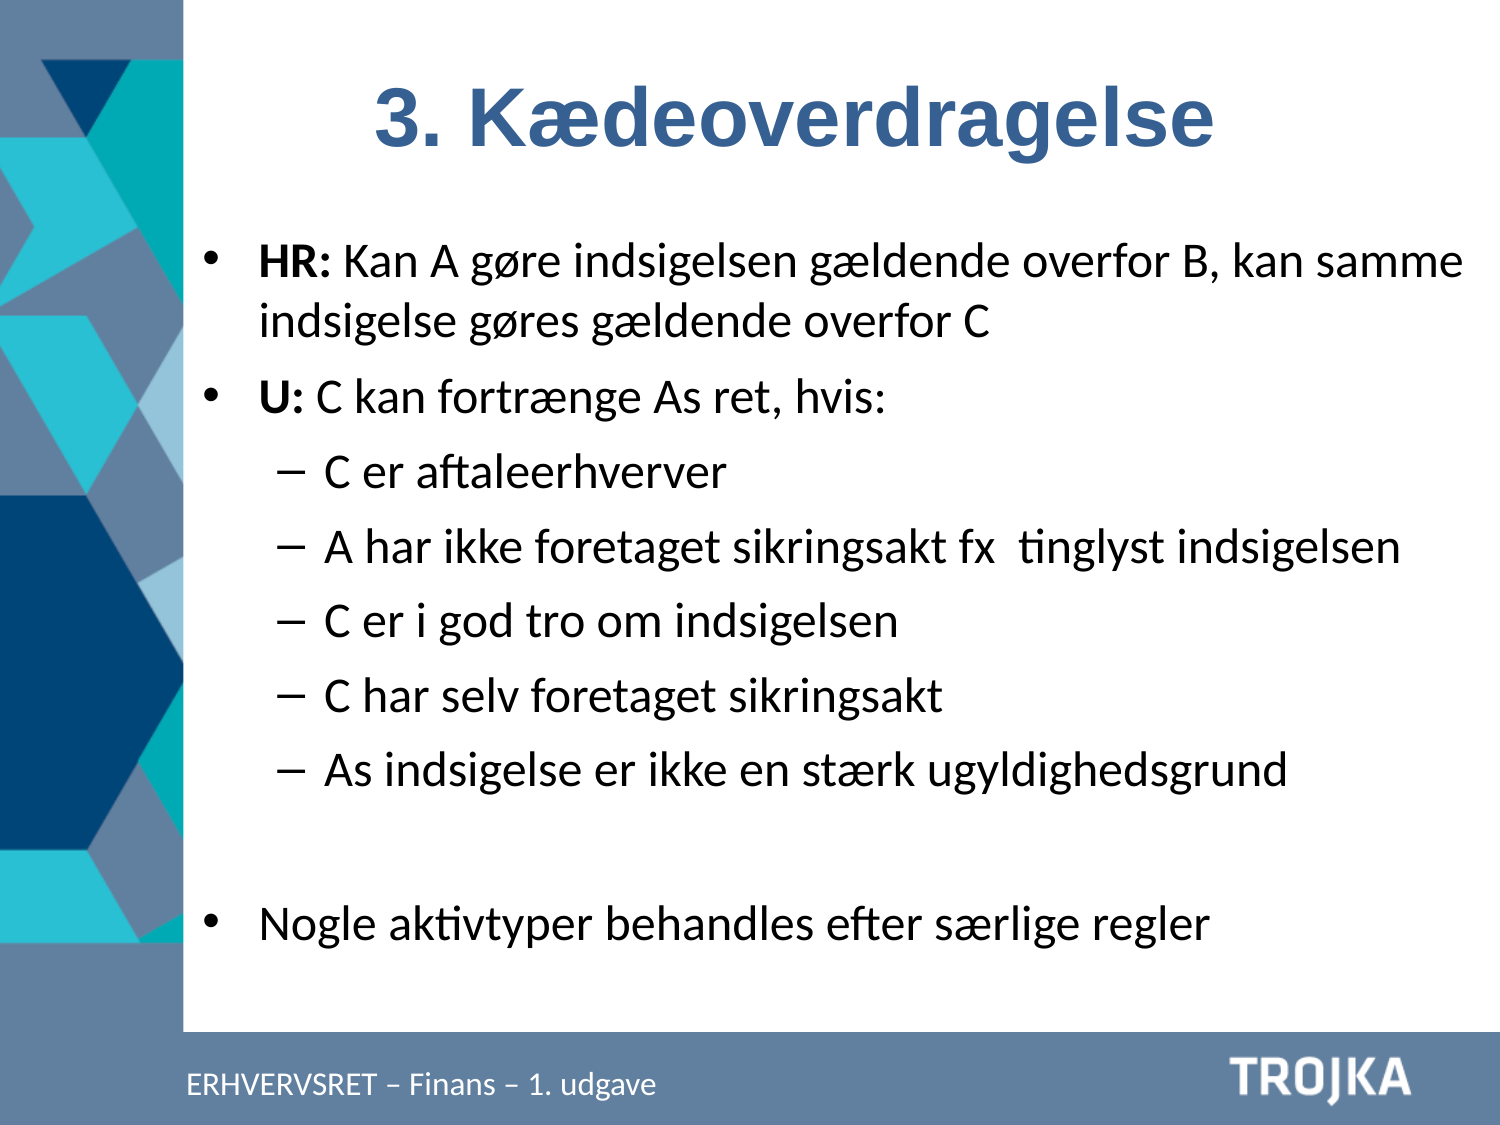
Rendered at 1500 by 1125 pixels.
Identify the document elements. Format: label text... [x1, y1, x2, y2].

text_box 3. Kædeoverdragelse [120, 19, 1471, 207]
picture [0, 0, 1500, 1125]
list HR: Kan A gøre indsigelsen gældende overfor B, kan samme indsigelse gøres gældende overfor C U: C kan fortrænge As ret, hvis: C er aftaleerhverver A har ikke foretaget sikringsakt fx tinglyst indsigelsen C er i god tro om indsigelsen C har selv foretaget sikringsakt As indsigelse er ikke en stærk ugyldighedsgrund Nogle aktivtyper behandles efter særlige regler [187, 219, 1500, 988]
